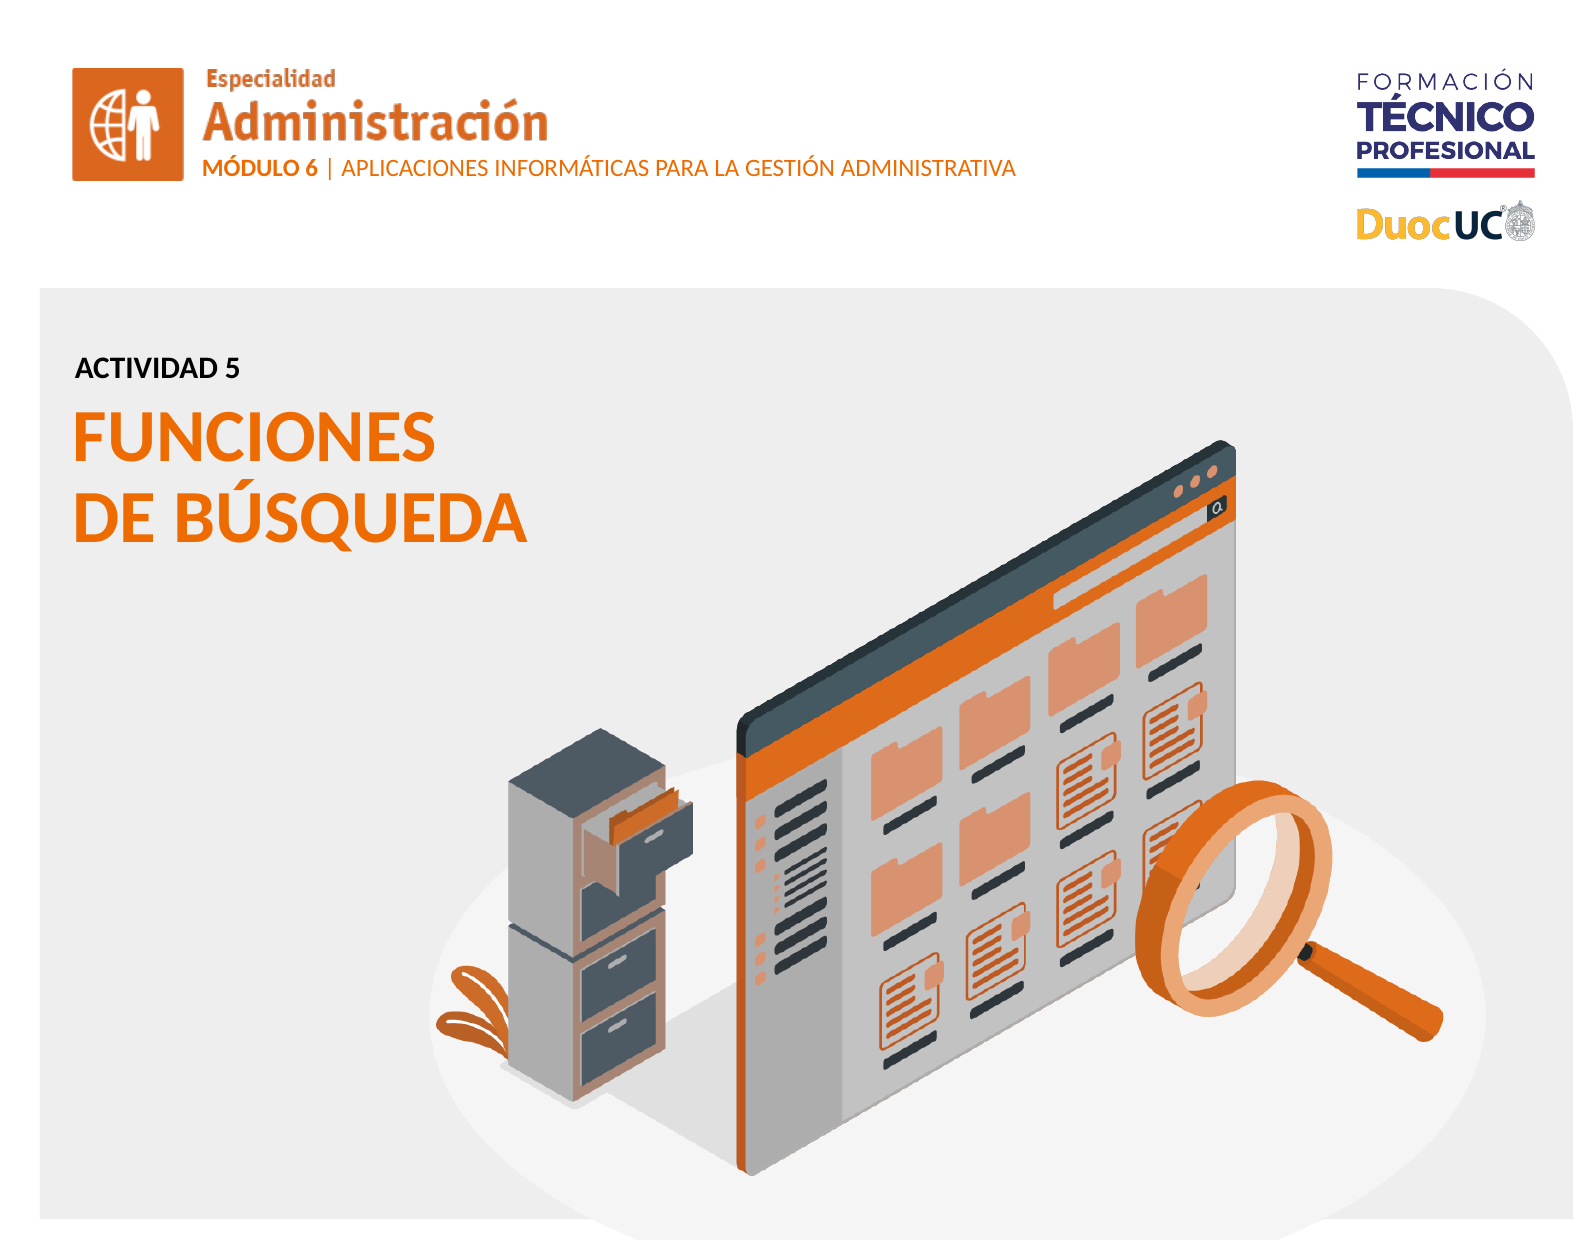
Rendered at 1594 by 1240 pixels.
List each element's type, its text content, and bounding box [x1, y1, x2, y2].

picture [286, 358, 1574, 1240]
picture [71, 68, 547, 181]
picture [1357, 68, 1535, 178]
picture [1357, 200, 1535, 241]
text_box FUNCIONES DE BÚSQUEDA [57, 381, 281, 574]
text_box ACTIVIDAD 5 [59, 332, 297, 381]
text_box MÓDULO 6 | APLICACIONES INFORMÁTICAS PARA LA GESTIÓN ADMINISTRATIVA [186, 136, 1071, 197]
